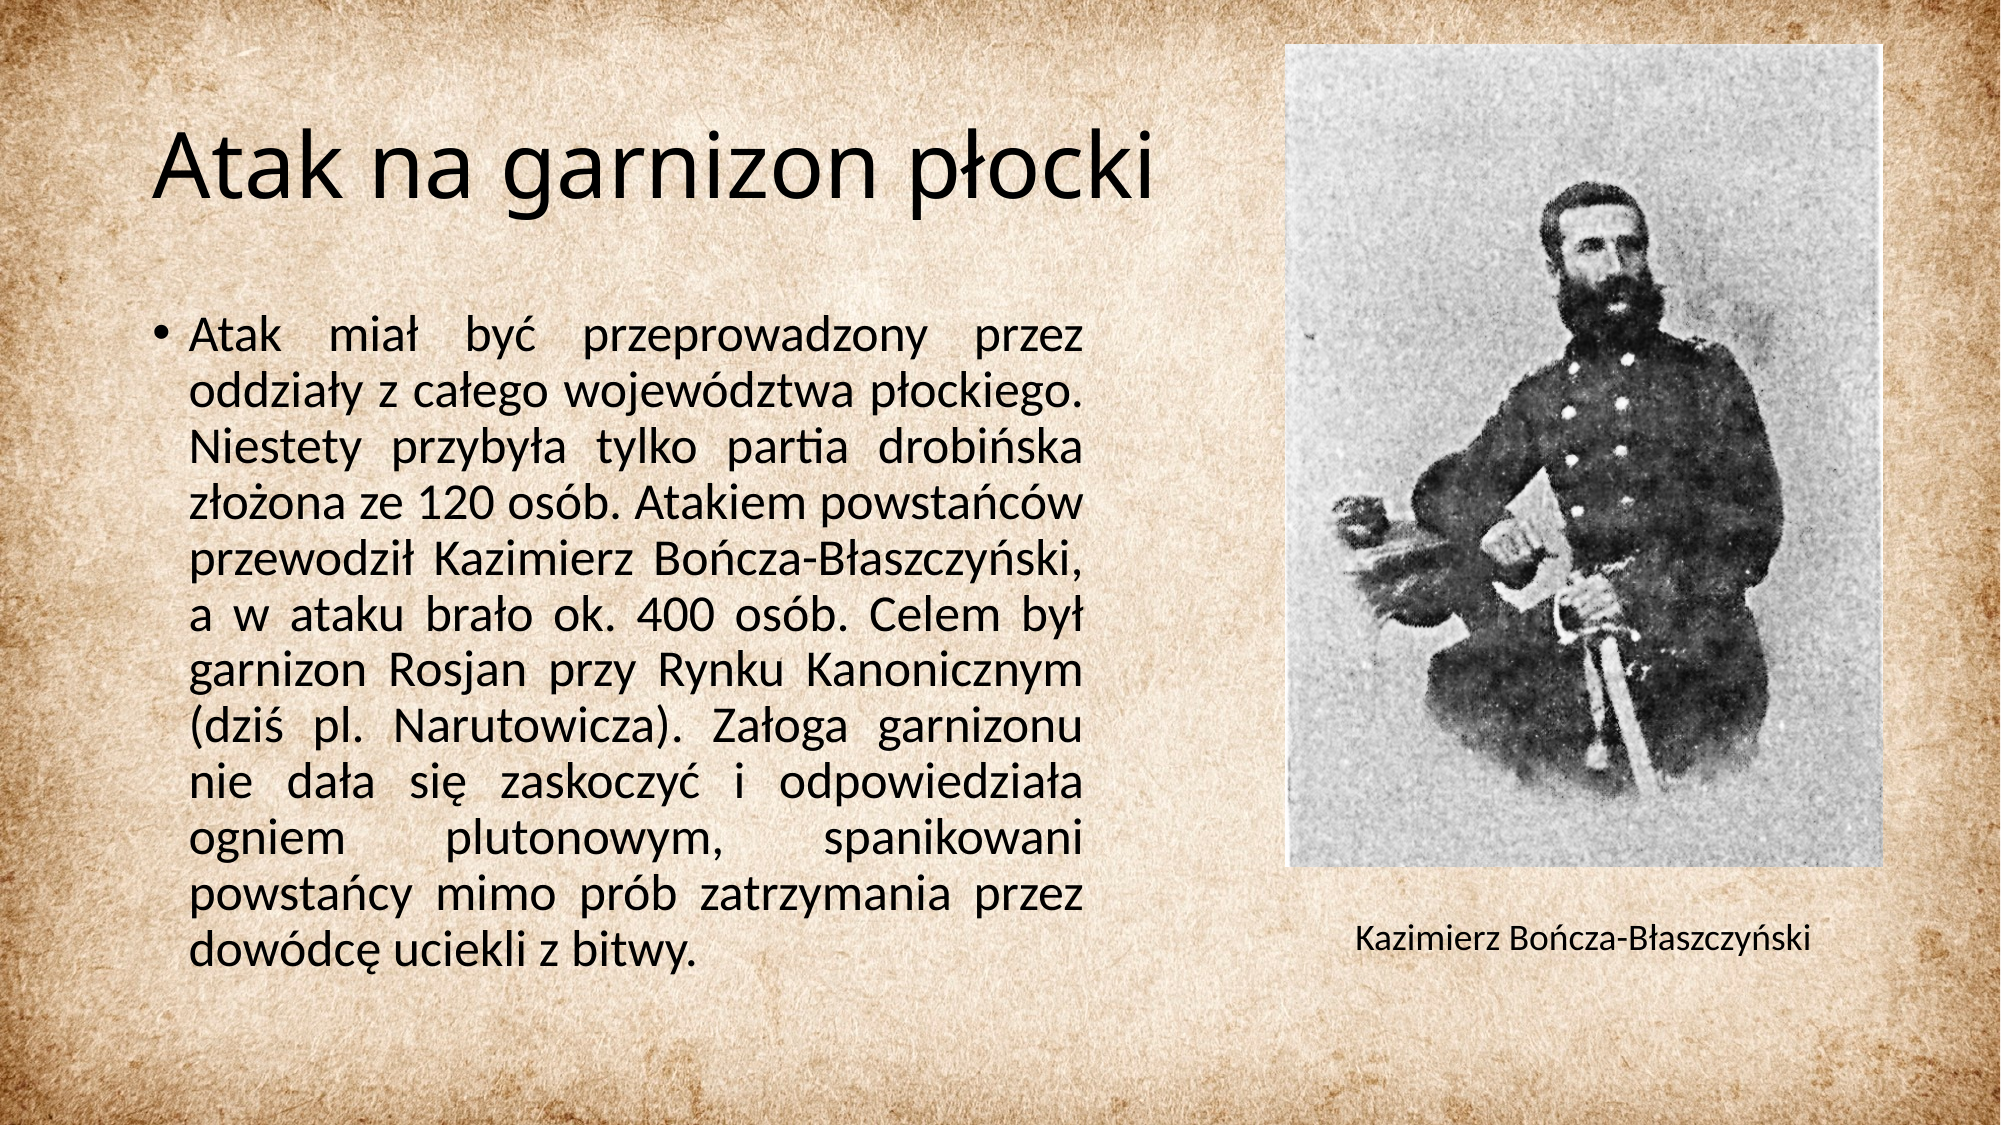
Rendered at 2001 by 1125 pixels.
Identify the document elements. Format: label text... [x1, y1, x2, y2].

list Atak miał być przeprowadzony przez oddziały z całego województwa płockiego. Niestety przybyła tylko partia drobińska złożona ze 120 osób. Atakiem powstańców przewodził Kazimierz Bończa-Błaszczyński, a w ataku brało ok. 400 osób. Celem był garnizon Rosjan przy Rynku Kanonicznym (dziś pl. Narutowicza). Załoga garnizonu nie dała się zaskoczyć i odpowiedziała ogniem plutonowym, spanikowani powstańcy mimo prób zatrzymania przez dowódcę uciekli z bitwy. [137, 299, 1100, 1014]
text_box Kazimierz Bończa-Błaszczyński [1340, 905, 1827, 965]
picture [0, 0, 2001, 1125]
title Atak na garnizon płocki [137, 59, 1285, 278]
